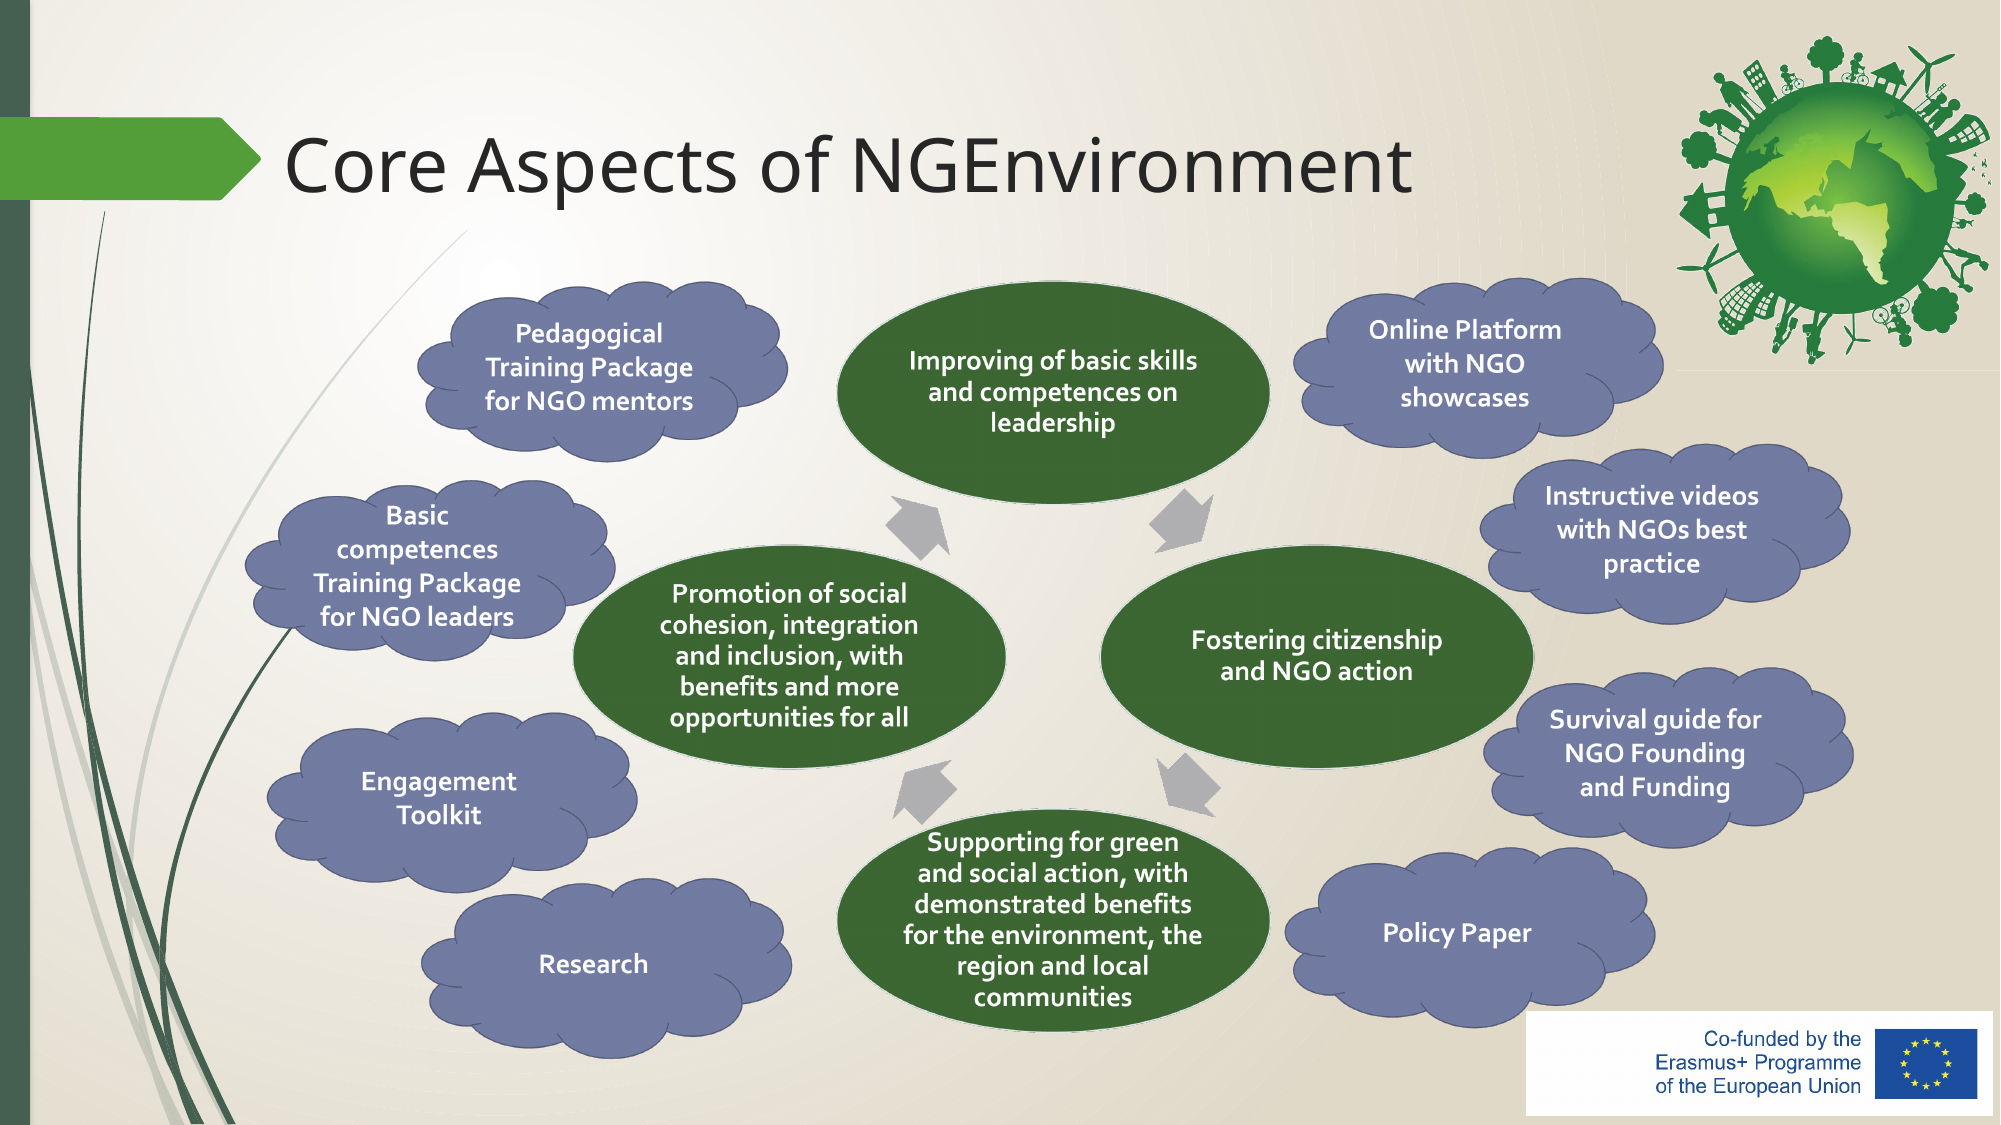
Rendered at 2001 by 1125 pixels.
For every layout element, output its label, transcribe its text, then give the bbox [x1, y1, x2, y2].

picture [242, 15, 2000, 1116]
title Core Aspects of NGEnvironment [269, 109, 1667, 260]
